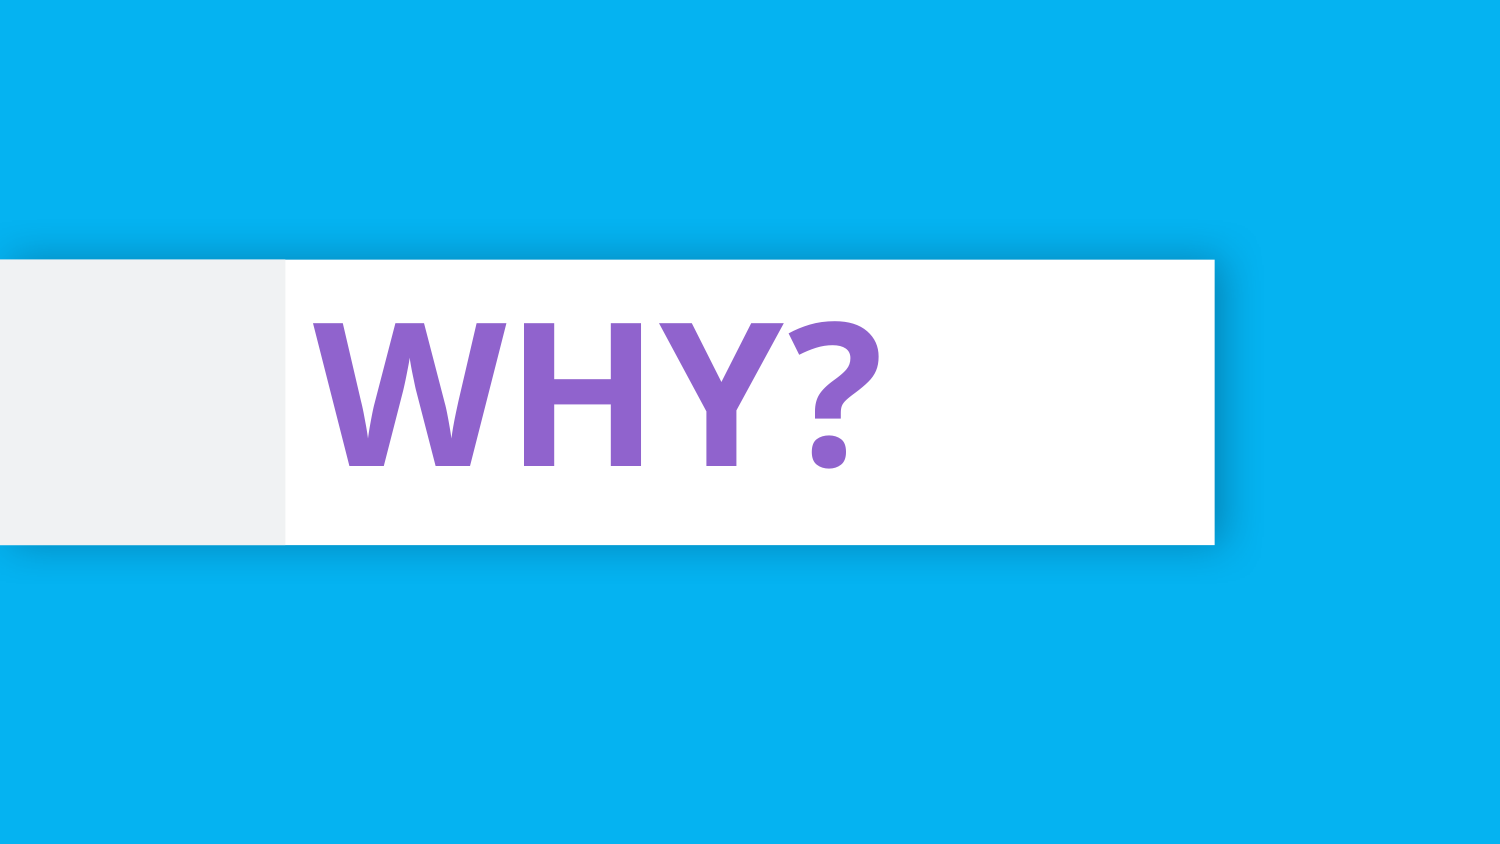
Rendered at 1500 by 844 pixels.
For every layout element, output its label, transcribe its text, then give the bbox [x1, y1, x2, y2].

title WHY? [313, 289, 1158, 506]
